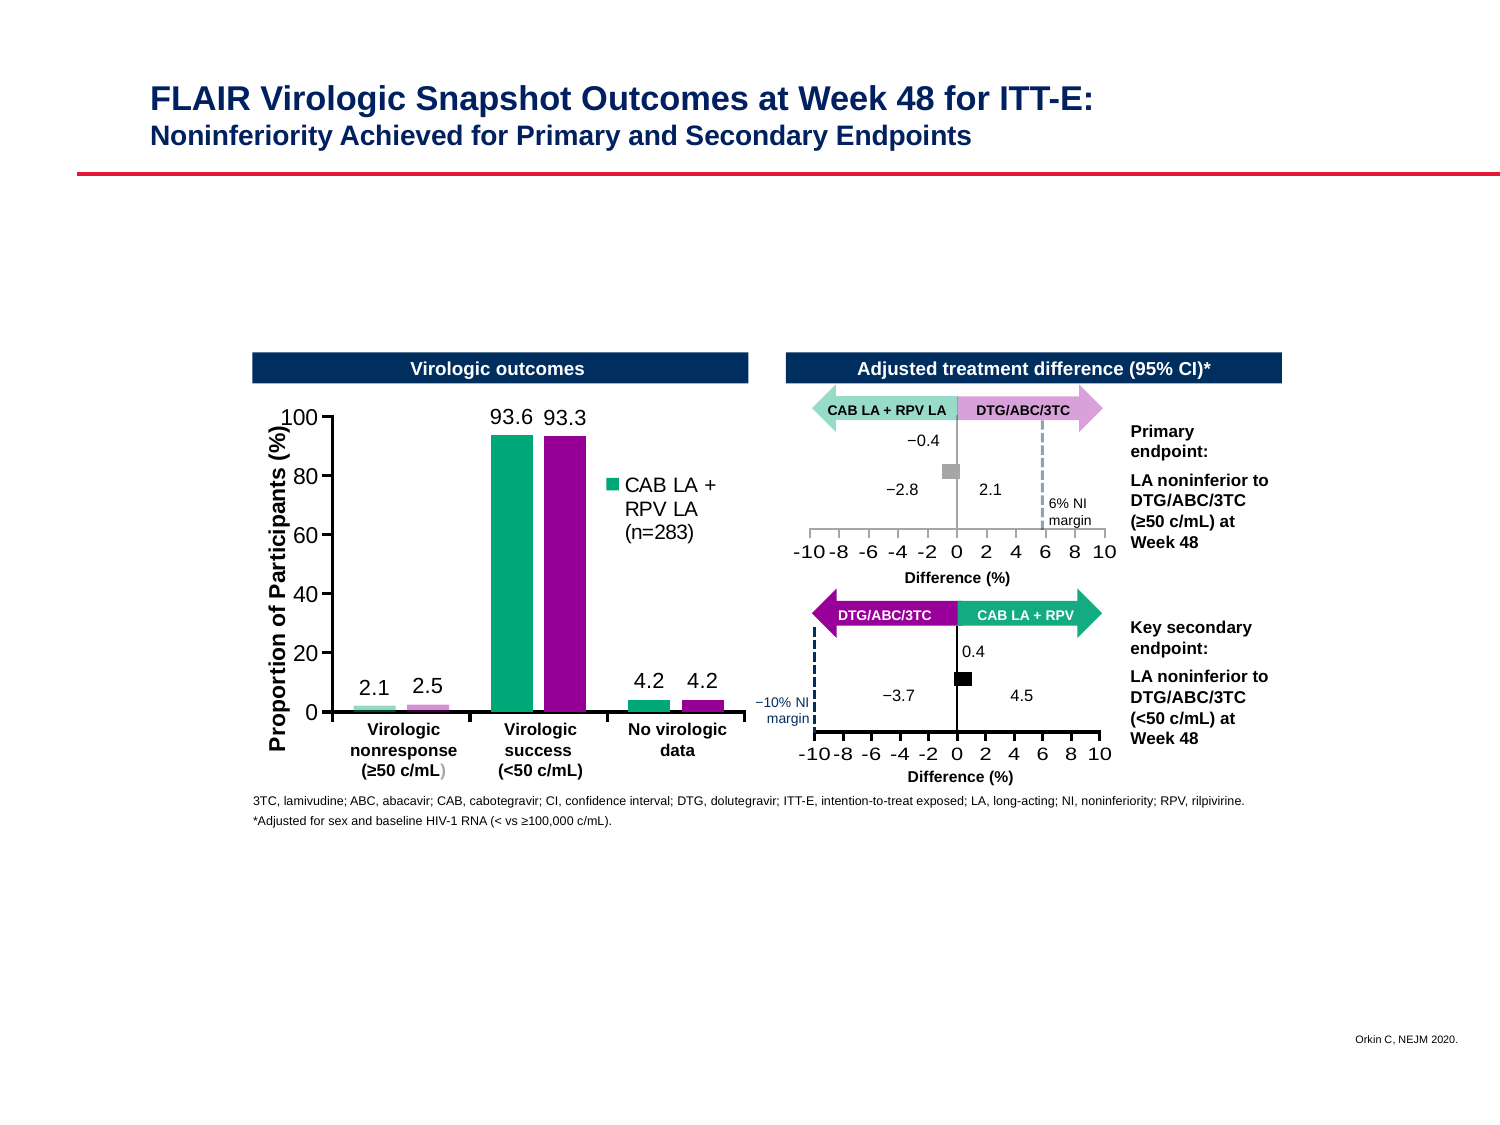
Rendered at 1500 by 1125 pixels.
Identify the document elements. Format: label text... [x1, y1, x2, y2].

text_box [749, 588, 1294, 790]
text_box Virologic outcomes [252, 352, 749, 381]
chart [255, 379, 753, 801]
list 3TC, lamivudine; ABC, abacavir; CAB, cabotegravir; CI, confidence interval; DTG, dolutegravir; ITT-E, intention-to-treat exposed; LA, long-acting; NI, noninferiority; RPV, rilpivirine. *Adjusted for sex and baseline HIV-1 RNA (< vs ≥100,000 c/mL). [253, 798, 1282, 828]
list 3TC, lamivudine; ABC, abacavir; CAB, cabotegravir; CI, confidence interval; DTG, dolutegravir; ITT-E, intention-to-treat exposed; LA, long-acting; NI, noninferiority; RPV, rilpivirine. *Adjusted for sex and baseline HIV-1 RNA (< vs ≥100,000 c/mL). [253, 189, 1282, 586]
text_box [792, 383, 1119, 586]
list Orkin C, NEJM 2020. [87, 1032, 1459, 1063]
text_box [347, 717, 735, 781]
text_box Primary endpoint: LA noninferior to DTG/ABC/3TC (≥50 c/mL) at Week 48 [1124, 412, 1288, 512]
text_box Adjusted treatment difference (95% CI)* [785, 352, 1282, 384]
title FLAIR Virologic Snapshot Outcomes at Week 48 for ITT-E: Noninferiority Achieved for Primary and Secondary Endpoints [150, 73, 1152, 152]
